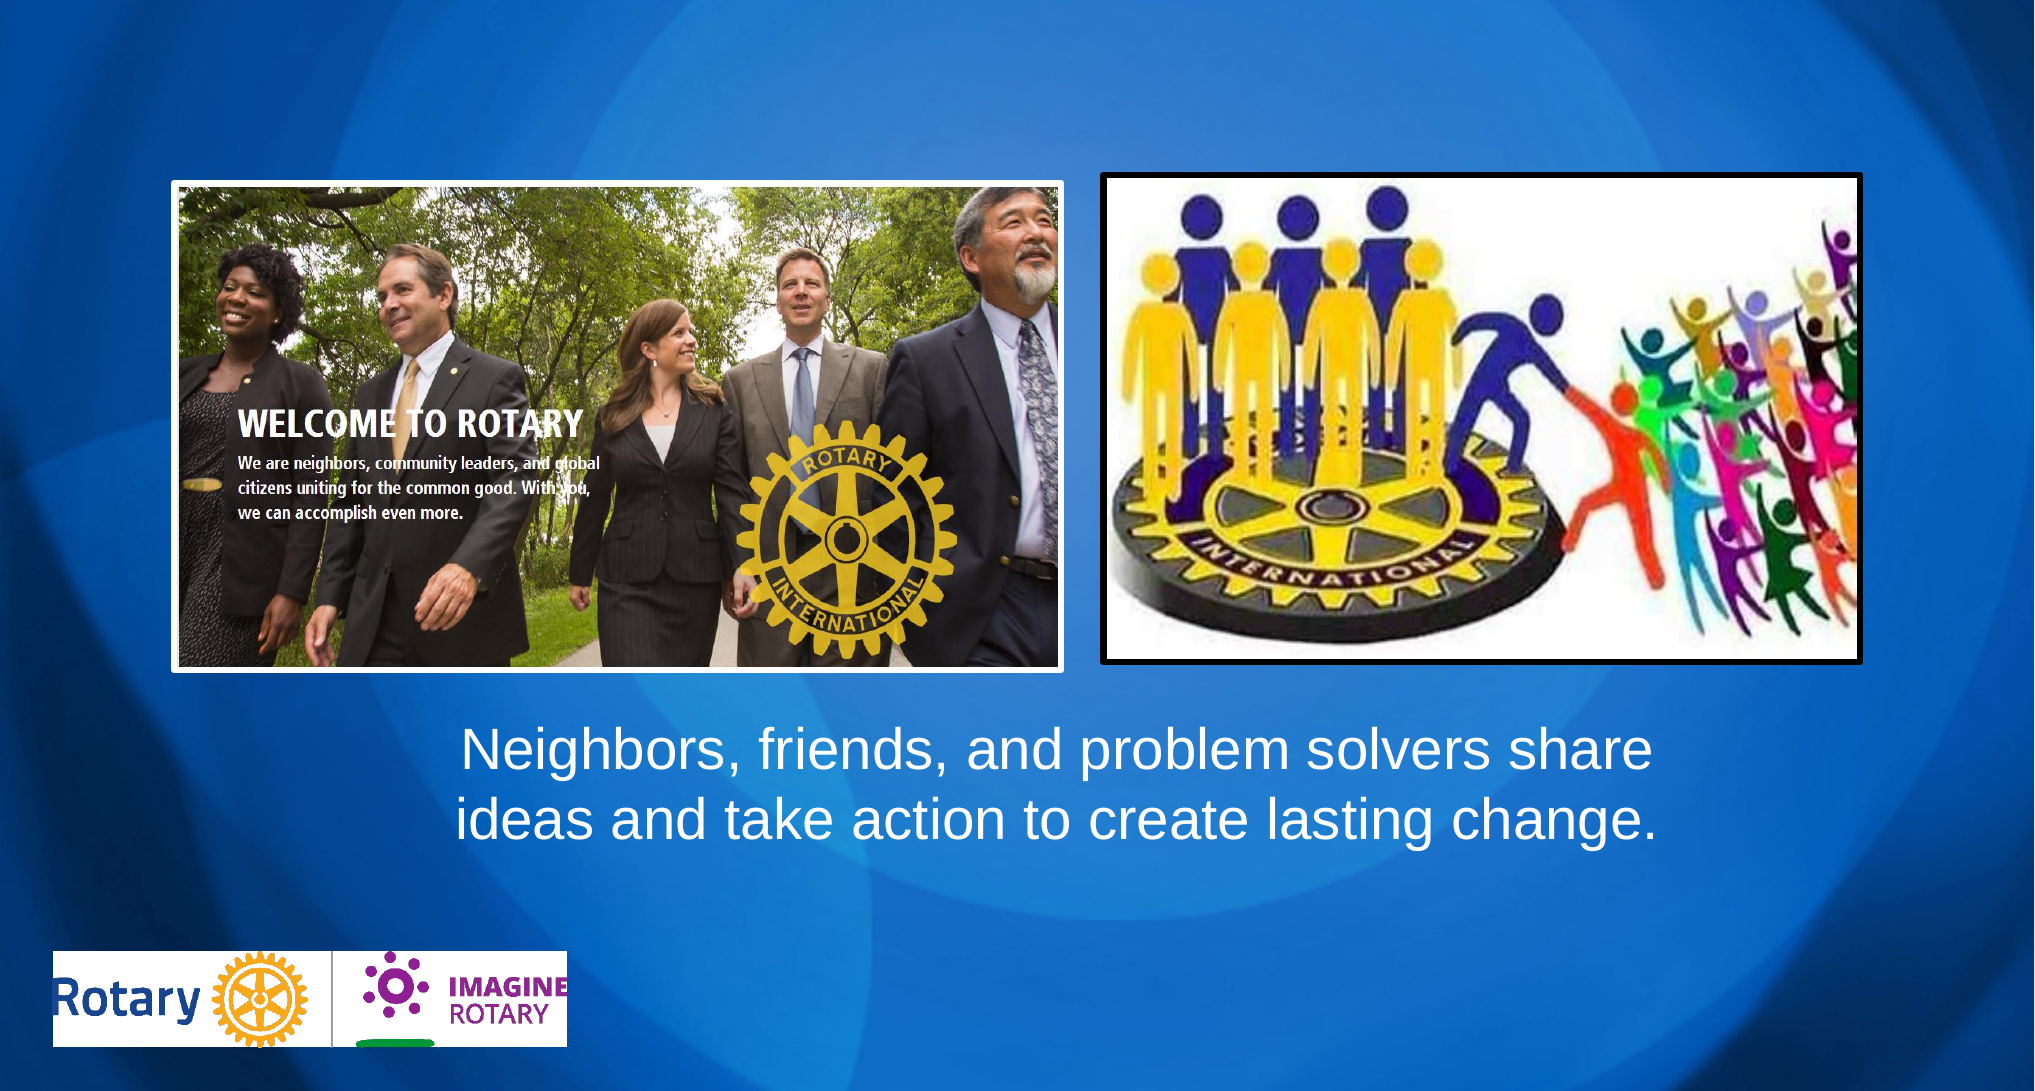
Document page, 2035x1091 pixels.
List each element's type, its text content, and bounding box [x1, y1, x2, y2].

picture [0, 0, 2035, 1091]
text_box Neighbors, friends, and problem solvers share ideas and take action to create lasting change. [383, 703, 1733, 859]
